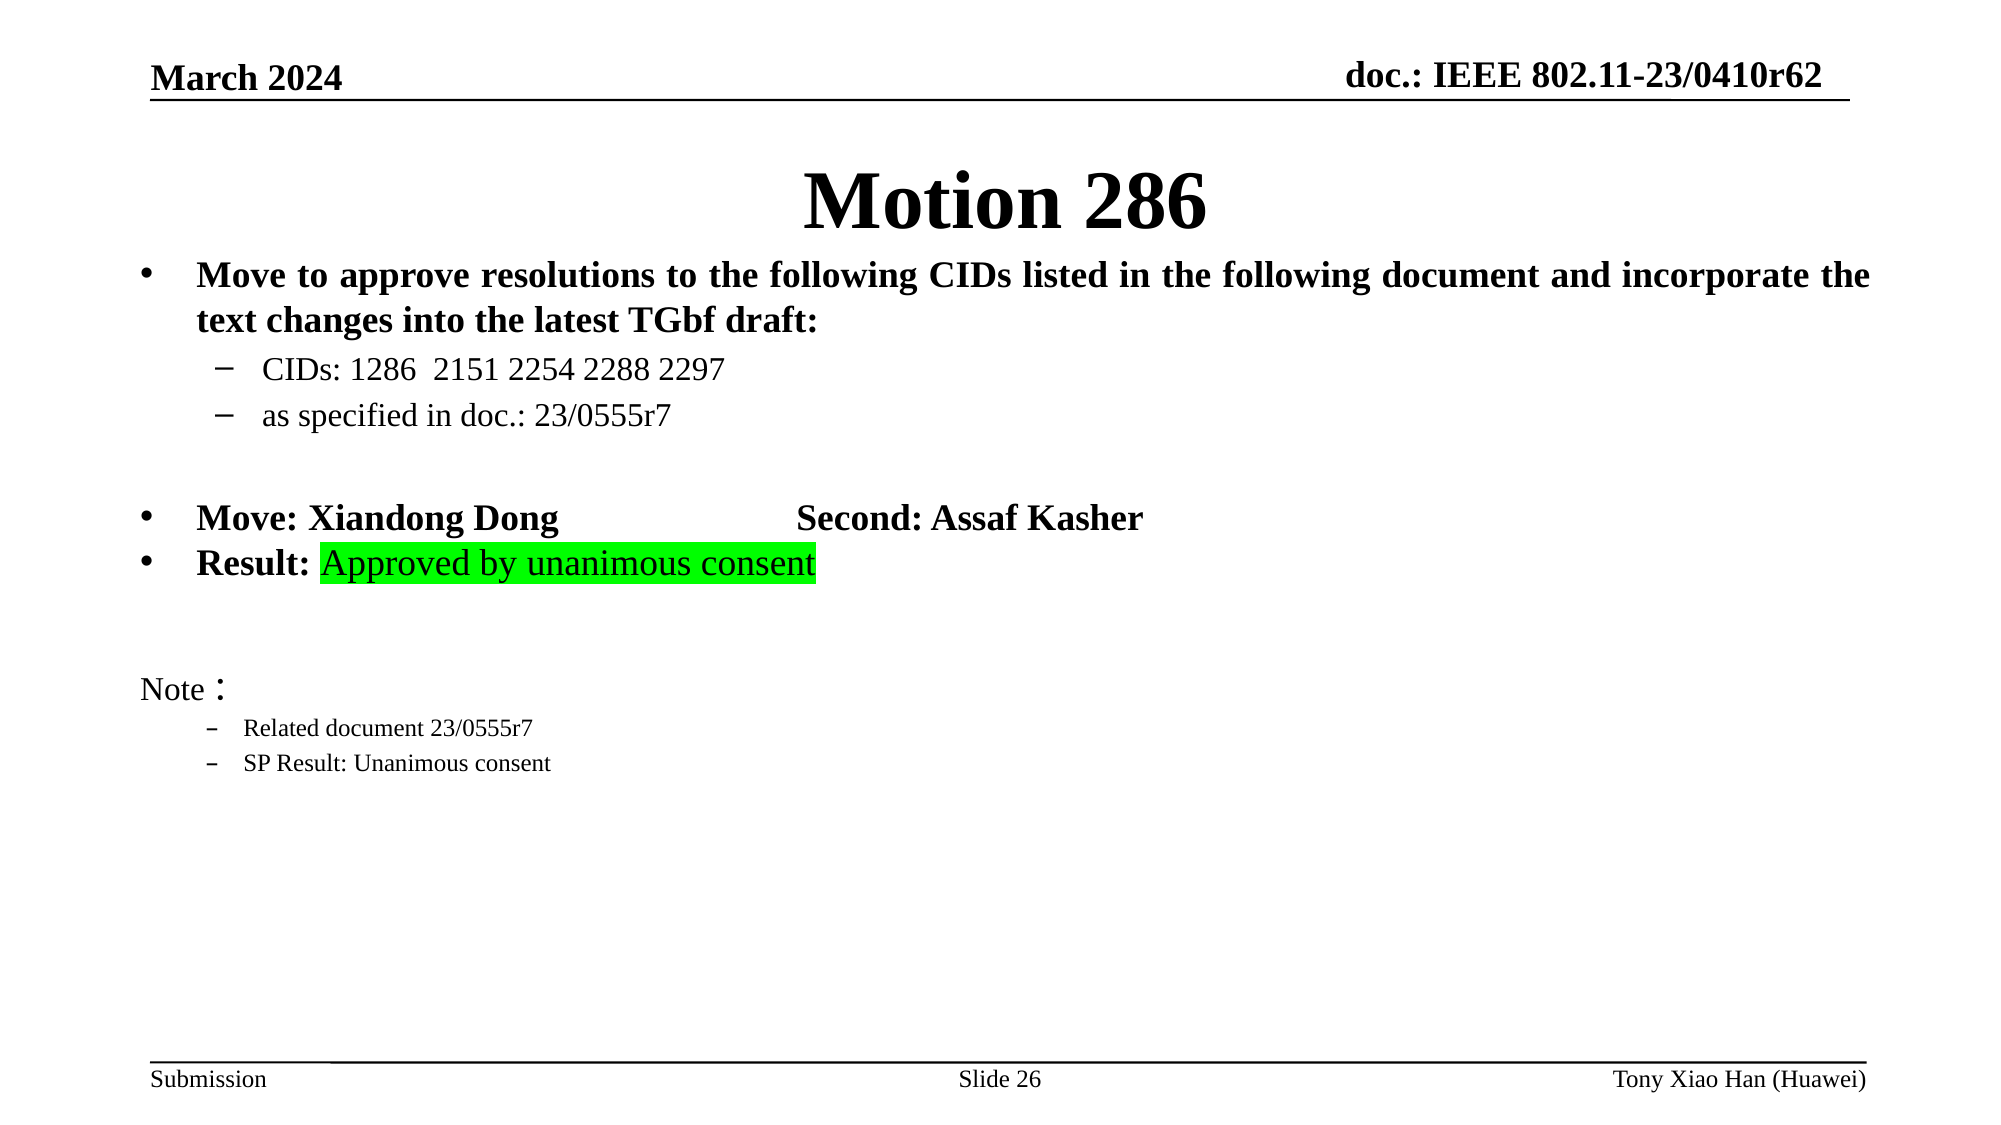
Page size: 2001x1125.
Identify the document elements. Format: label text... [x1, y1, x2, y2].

text_box Motion 286 [368, 137, 1644, 212]
text_box Move to approve resolutions to the following CIDs listed in the following document and incorporate the text changes into the latest TGbf draft: CIDs: 1286 2151 2254 2288 2297 as specified in doc.: 23/0555r7 Move: Xiandong Dong Second: Assaf Kasher Result: Approved by unanimous consent Note： Related document 23/0555r7 SP Result: Unanimous consent [125, 212, 1888, 900]
